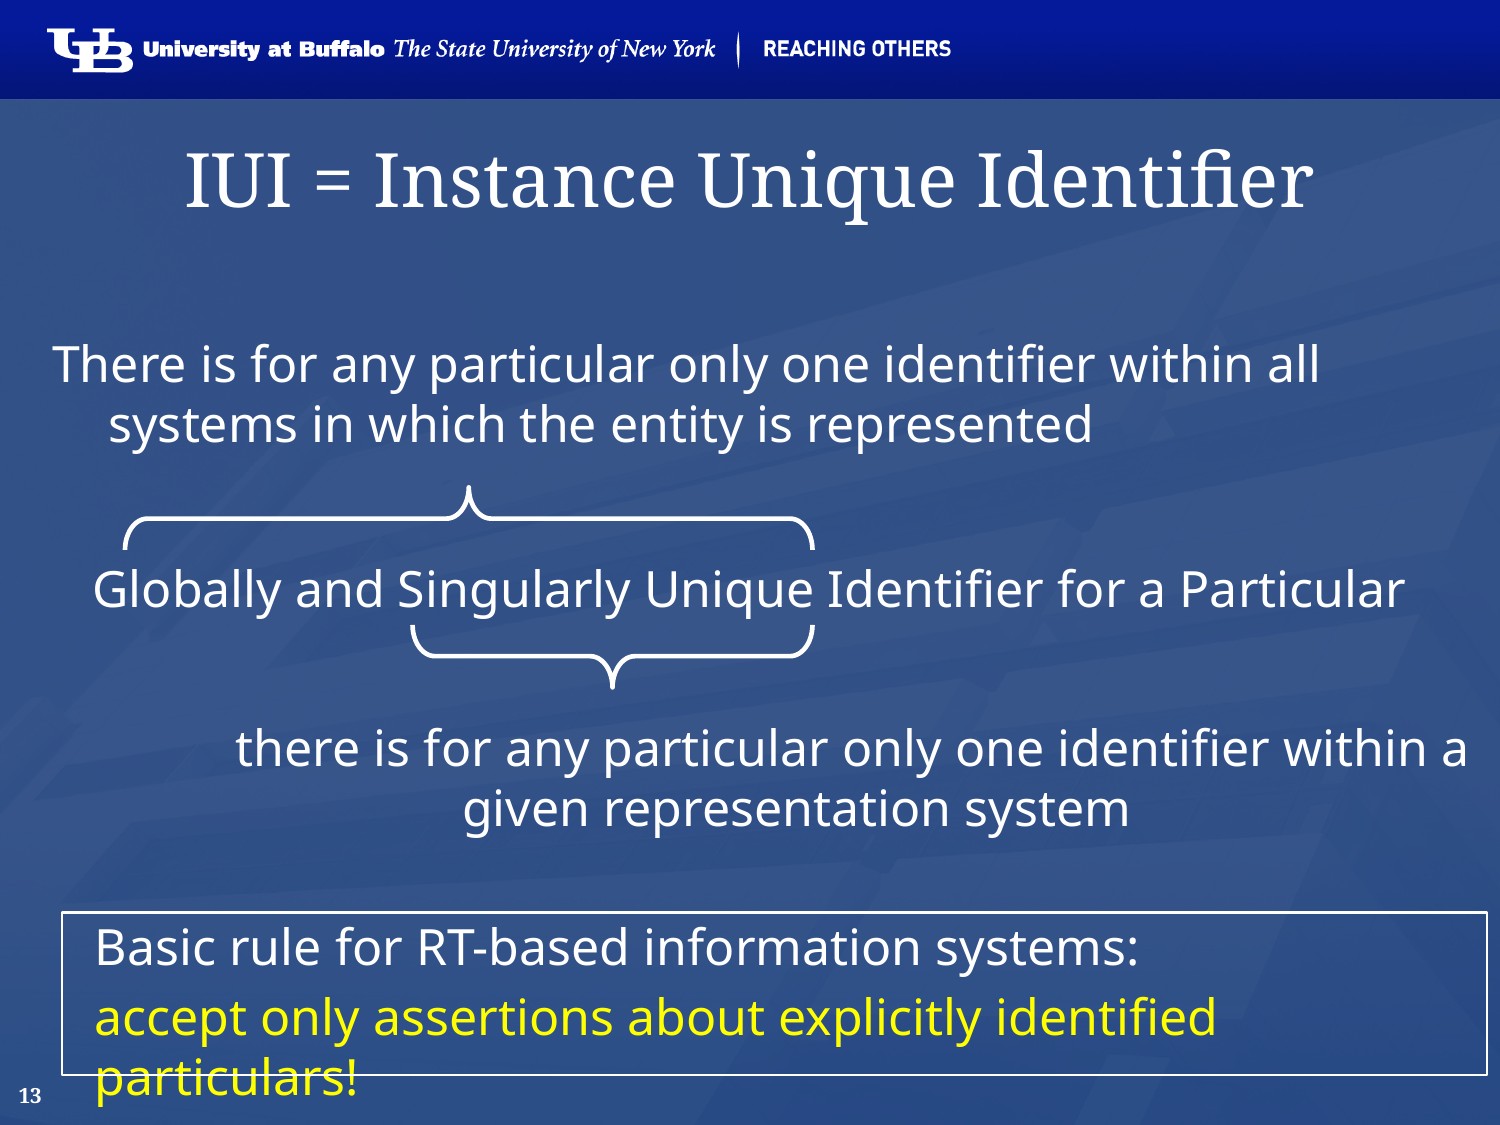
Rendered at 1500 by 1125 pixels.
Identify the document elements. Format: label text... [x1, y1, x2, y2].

list there is for any particular only one identifier within a given representation system Basic rule for RT-based information systems: accept only assertions about explicitly identified particulars! [50, 708, 1488, 872]
text_box [412, 625, 813, 688]
text_box [125, 487, 813, 549]
picture [0, 0, 1500, 99]
text_box [62, 912, 1488, 1076]
text_box Globally and Singularly Unique Identifier for a Particular [37, 549, 1463, 625]
title IUI = Instance Unique Identifier [37, 125, 1463, 250]
text_box There is for any particular only one identifier within all systems in which the entity is represented [37, 324, 1488, 513]
